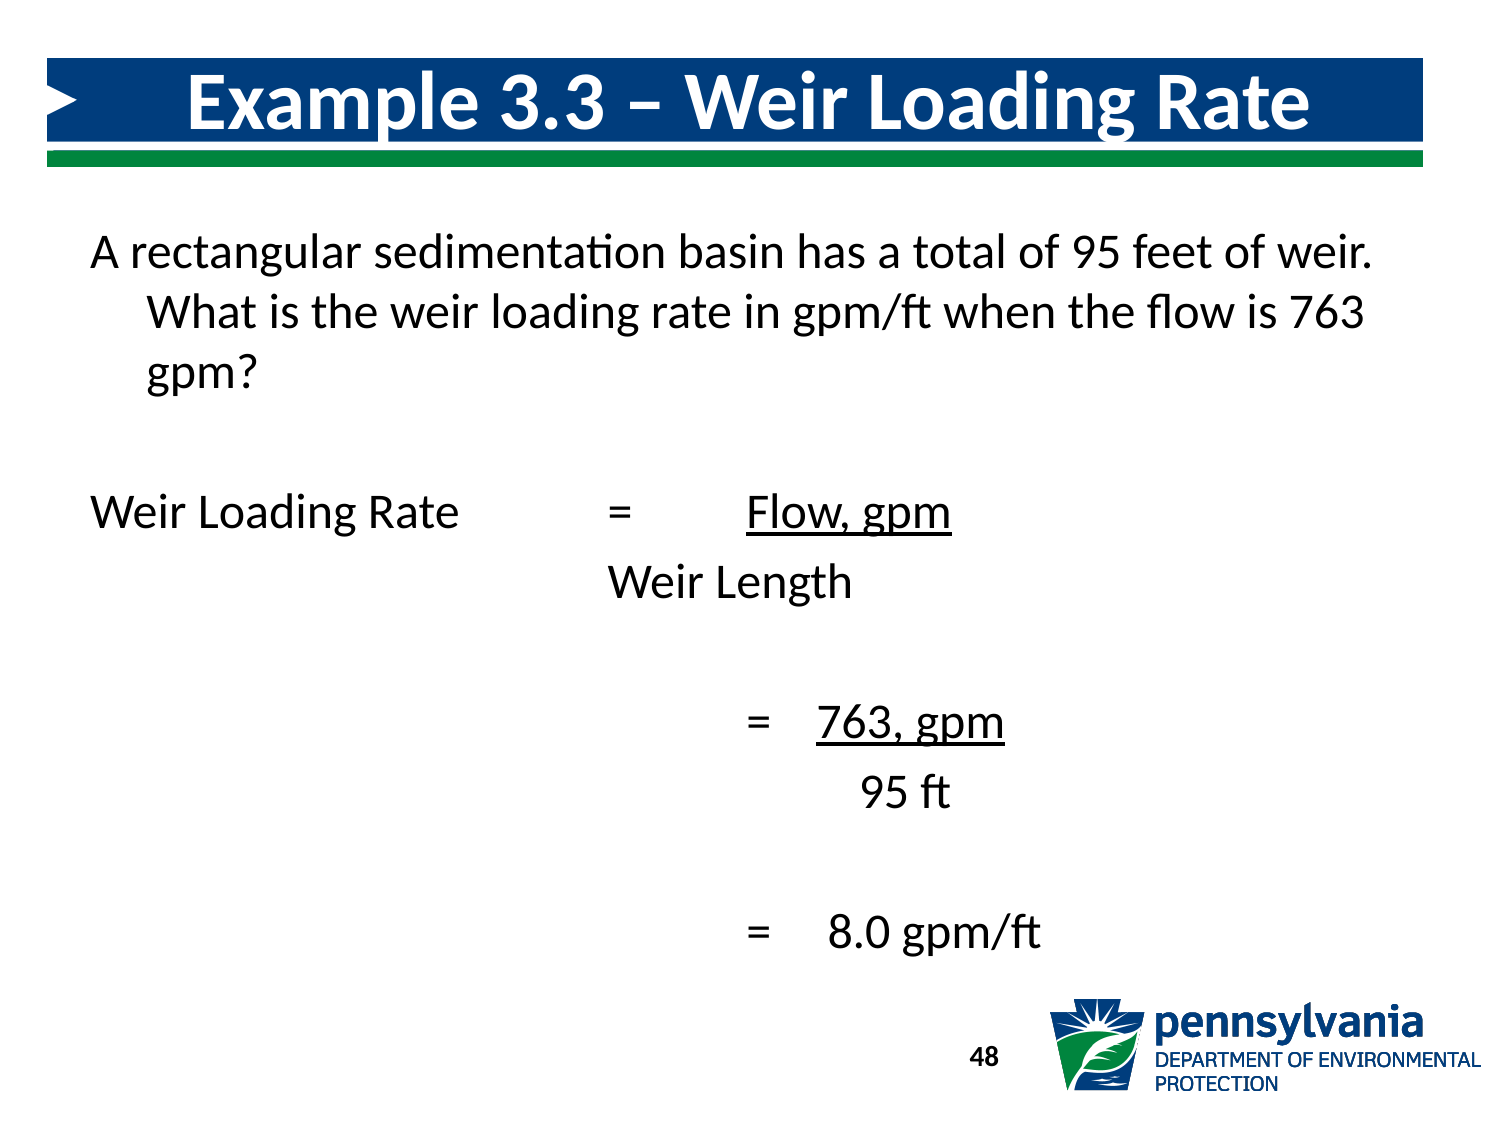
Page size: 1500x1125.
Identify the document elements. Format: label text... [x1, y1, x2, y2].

title Example 3.3 – Weir Loading Rate Calculation [75, 38, 1425, 182]
slide_number 48 [809, 1024, 1160, 1085]
picture [47, 58, 75, 167]
picture [1050, 999, 1481, 1091]
list A rectangular sedimentation basin has a total of 95 feet of weir. What is the weir loading rate in gpm/ft when the flow is 763 gpm? Weir Loading Rate = Flow, gpm Weir Length = 763, gpm 95 ft = 8.0 gpm/ft [75, 211, 1425, 1005]
